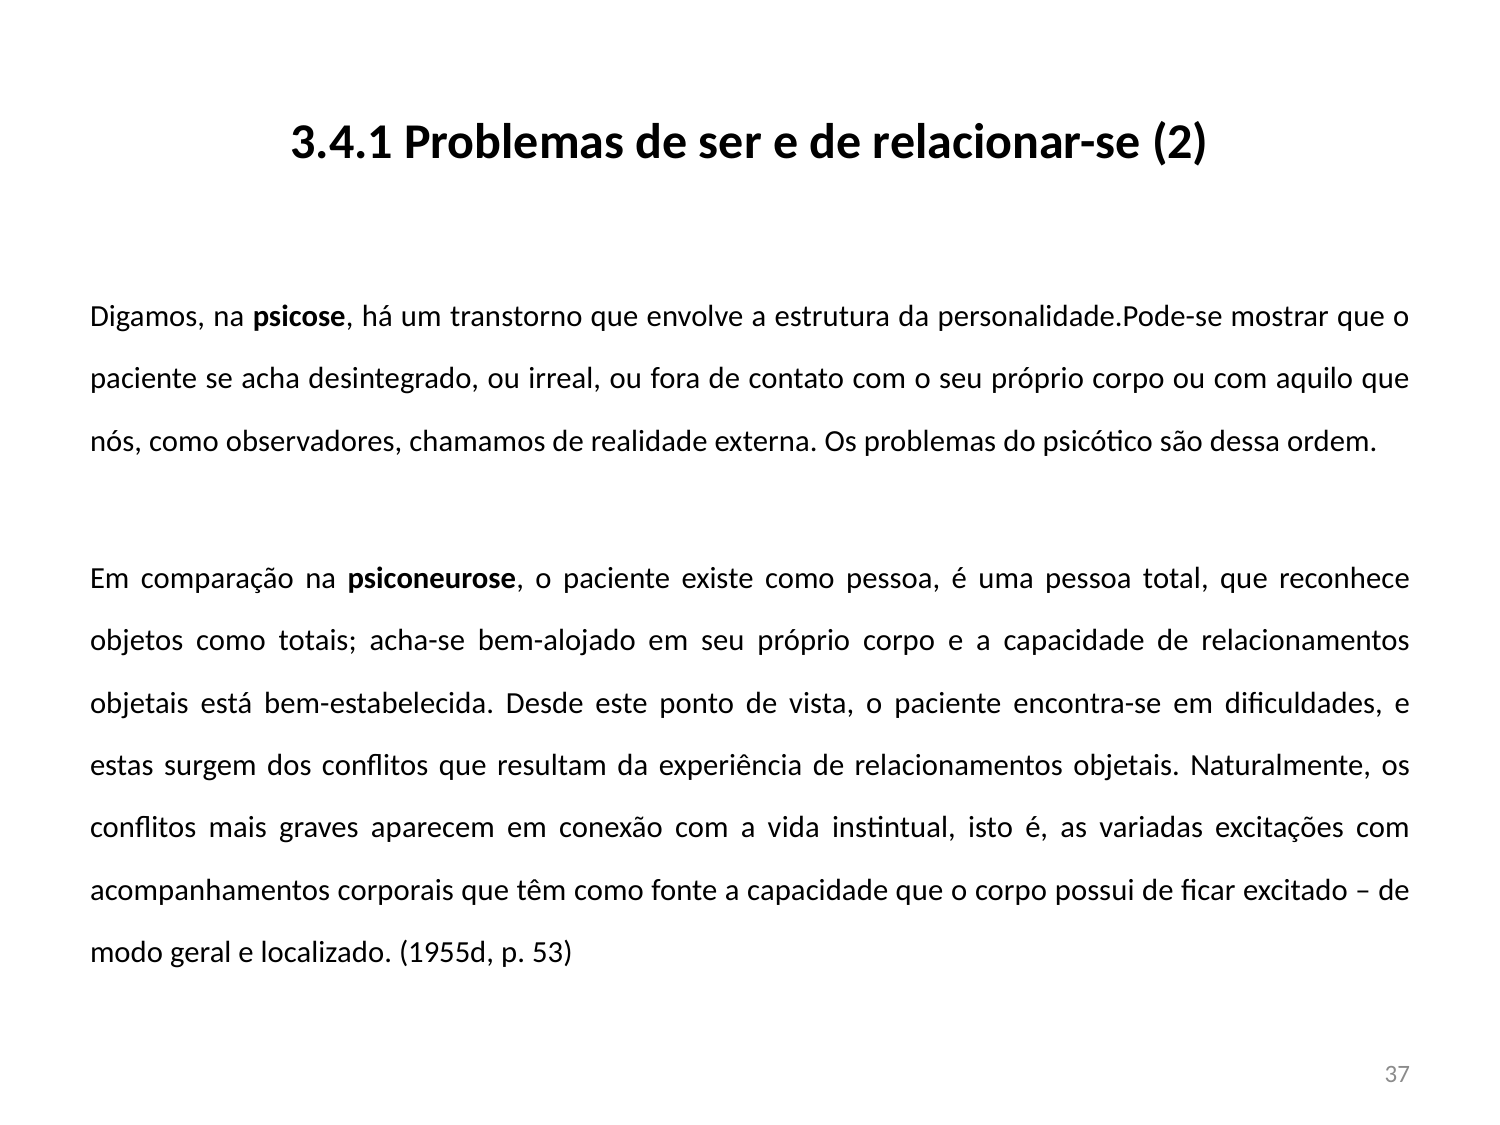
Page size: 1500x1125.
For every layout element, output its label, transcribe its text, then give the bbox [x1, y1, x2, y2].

slide_number 37 [1074, 1042, 1425, 1103]
list Digamos, na psicose, há um transtorno que envolve a estrutura da personalidade.Pode-se mostrar que o paciente se acha desintegrado, ou irreal, ou fora de contato com o seu próprio corpo ou com aquilo que nós, como observadores, chamamos de realidade externa. Os problemas do psicótico são dessa ordem. Em comparação na psiconeurose, o paciente existe como pessoa, é uma pessoa total, que reconhece objetos como totais; acha-se bem-alojado em seu próprio corpo e a capacidade de relacionamentos objetais está bem-estabelecida. Desde este ponto de vista, o paciente encontra-se em dificuldades, e estas surgem dos conflitos que resultam da experiência de relacionamentos objetais. Naturalmente, os conflitos mais graves aparecem em conexão com a vida instintual, isto é, as variadas excitações com acompanhamentos corporais que têm como fonte a capacidade que o corpo possui de ficar excitado – de modo geral e localizado. (1955d, p. 53) [75, 262, 1425, 1005]
title 3.4.1 Problemas de ser e de relacionar-se (2) [75, 45, 1425, 233]
